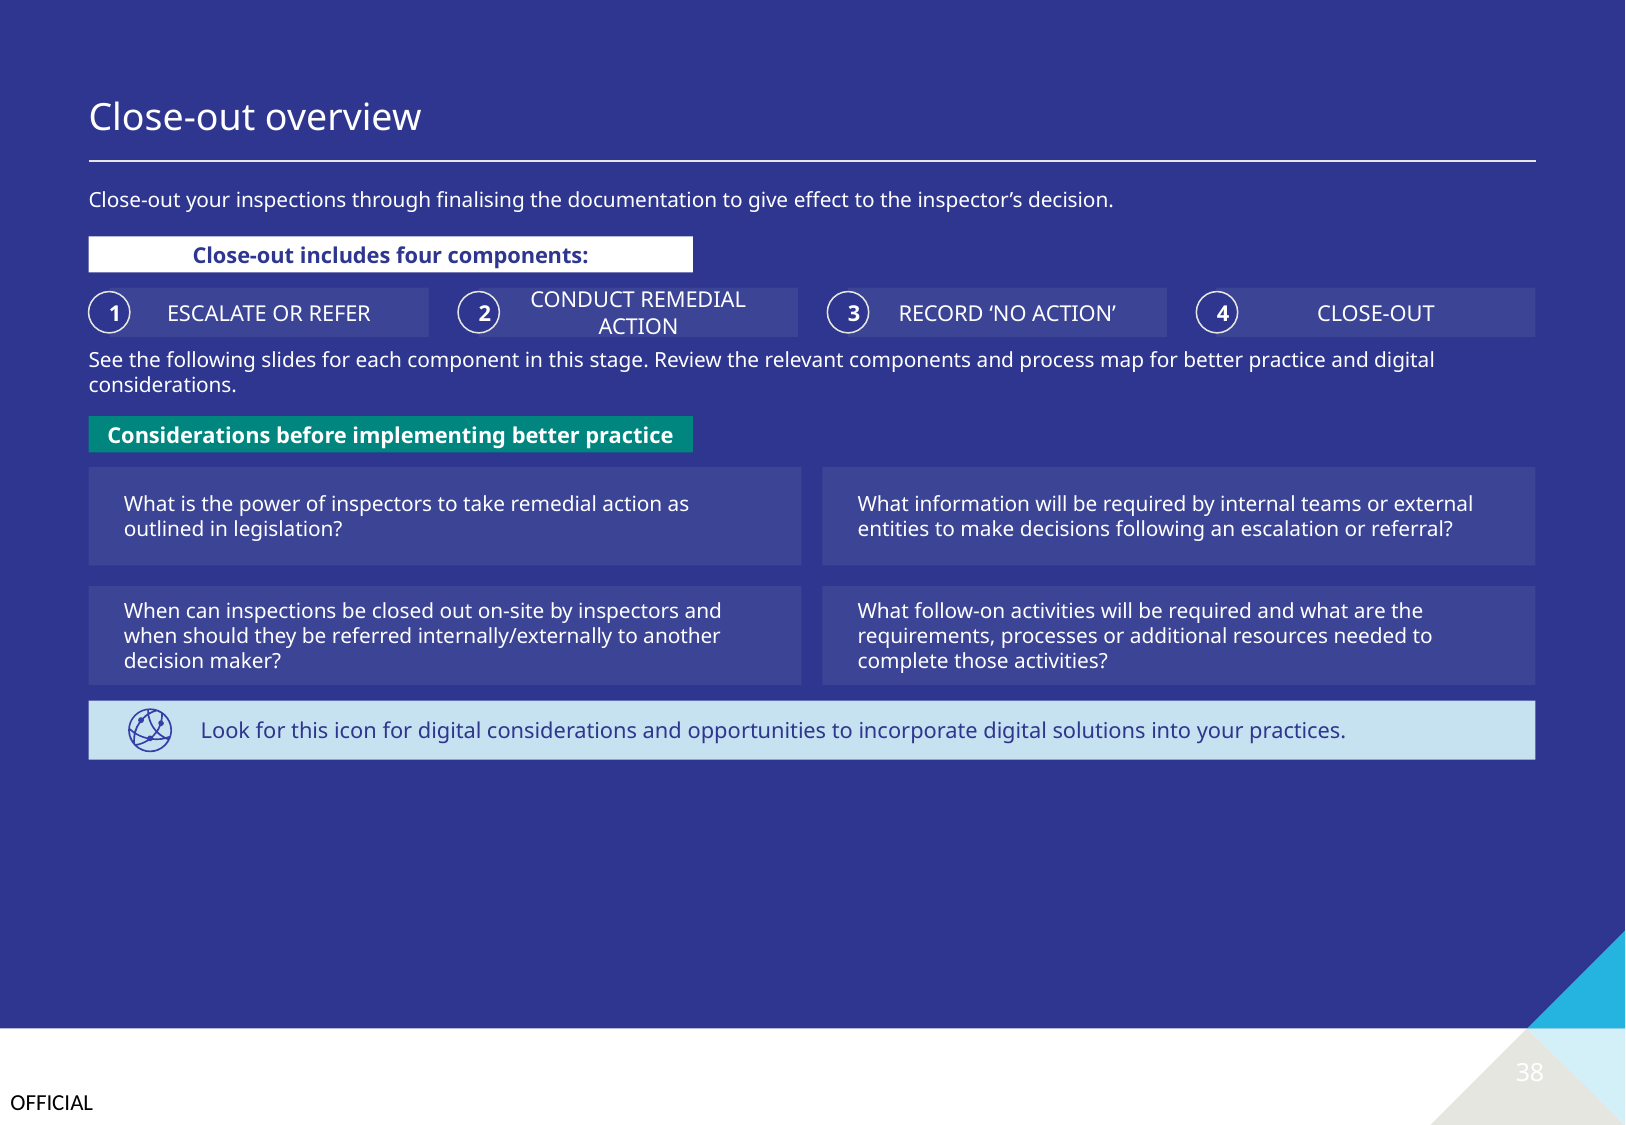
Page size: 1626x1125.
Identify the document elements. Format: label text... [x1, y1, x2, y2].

text_box When can inspections be closed out on-site by inspectors and when should they be referred internally/externally to another decision maker? [86, 584, 804, 687]
text_box What is the power of inspectors to take remedial action as outlined in legislation? [86, 465, 804, 568]
text_box What follow-on activities will be required and what are the requirements, processes or additional resources needed to complete those activities? [820, 584, 1537, 687]
text_box Considerations before implementing better practice [86, 414, 695, 454]
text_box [827, 287, 1168, 338]
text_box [457, 287, 799, 338]
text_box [88, 700, 1536, 760]
text_box See the following slides for each component in this stage. Review the relevant components and process map for better practice and digital considerations. [88, 339, 1536, 415]
text_box What information will be required by internal teams or external entities to make decisions following an escalation or referral? [820, 465, 1537, 568]
title Close-out overview [88, 88, 1537, 146]
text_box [88, 287, 429, 338]
list Close-out your inspections through finalising the documentation to give effect to the inspector’s decision. [88, 179, 1536, 255]
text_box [1196, 287, 1536, 338]
text_box Close-out includes four components: [86, 234, 695, 275]
